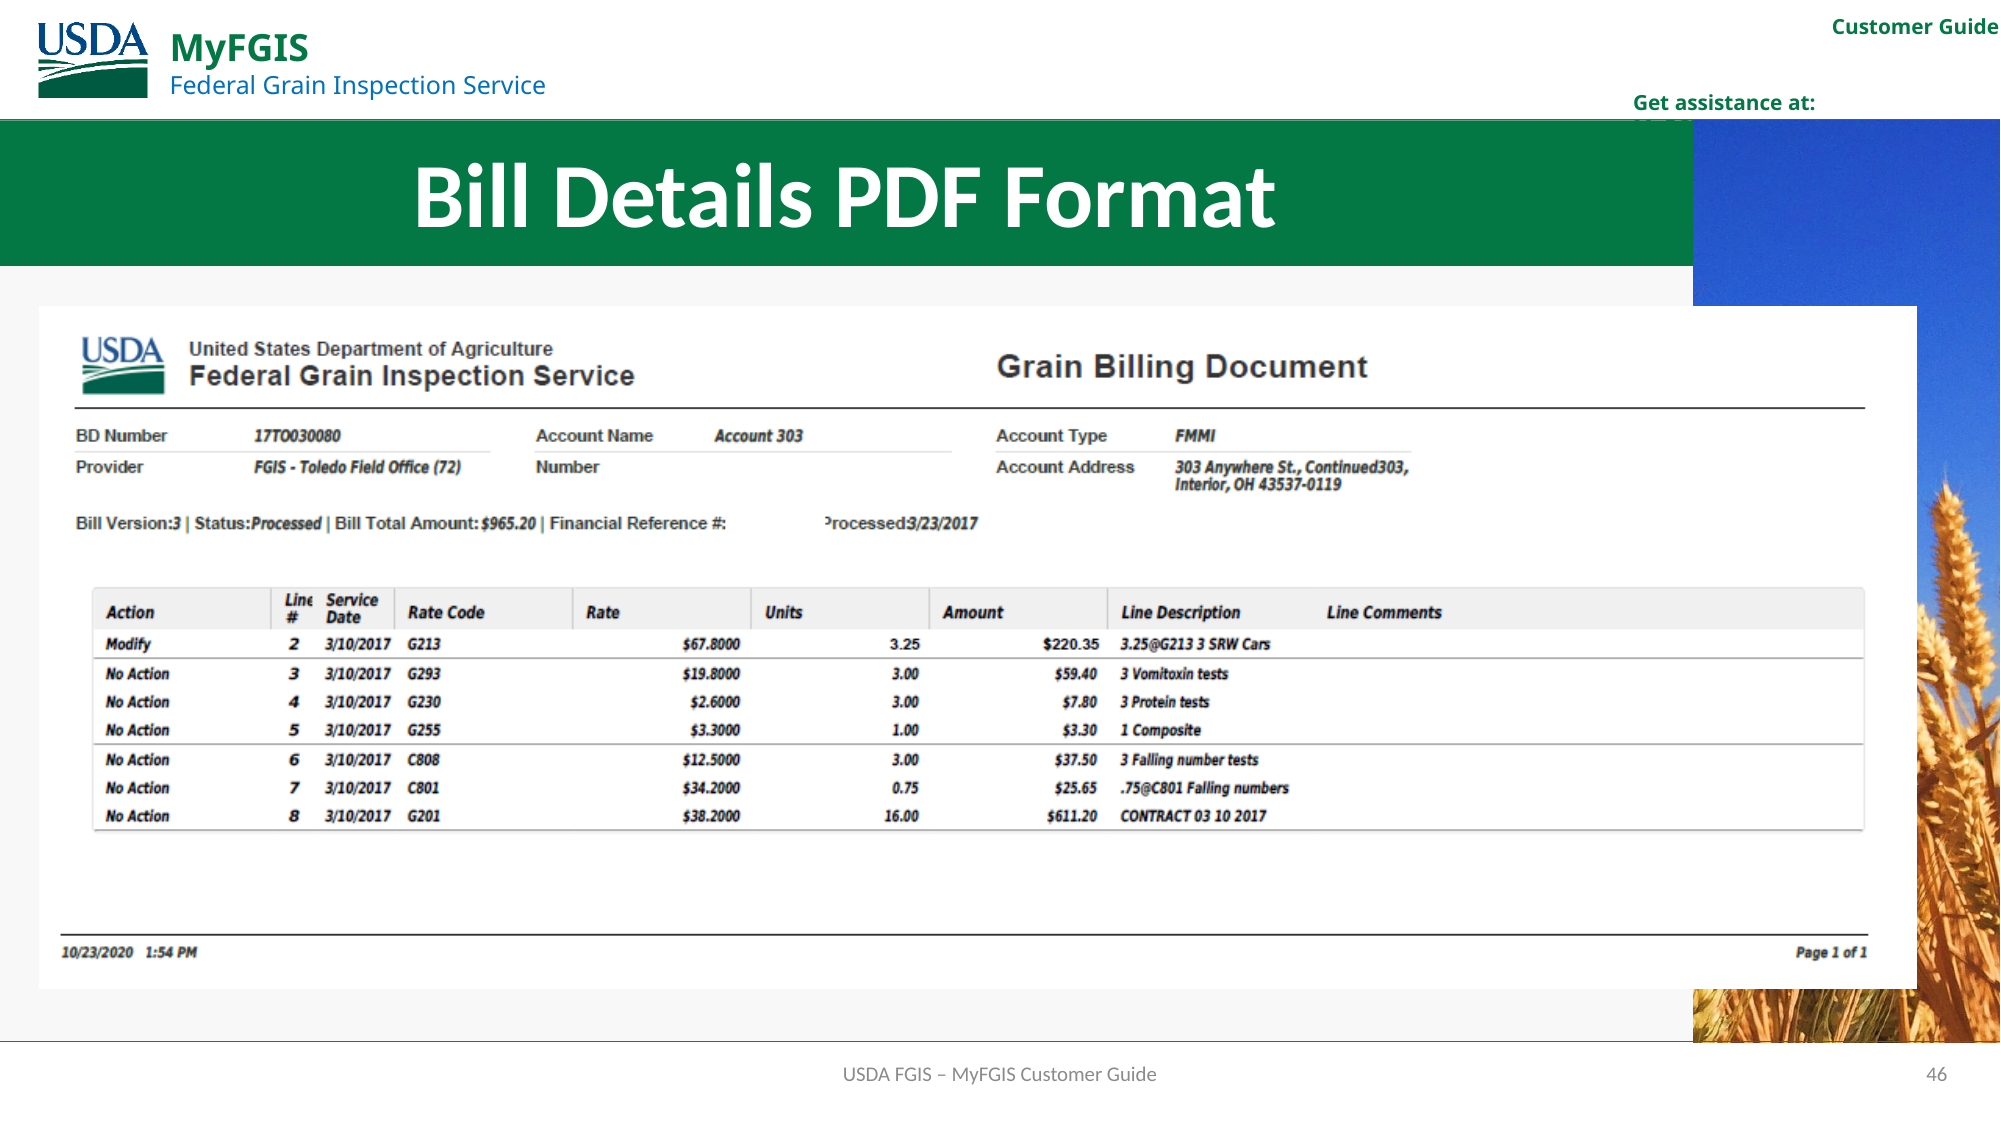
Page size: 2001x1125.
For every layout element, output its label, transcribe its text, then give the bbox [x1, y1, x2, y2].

slide_number 46 [1512, 1042, 1963, 1103]
footer USDA FGIS – MyFGIS Customer Guide [662, 1042, 1338, 1103]
picture [39, 120, 2000, 1041]
title Bill Details PDF Format [64, 147, 1627, 248]
picture [37, 22, 149, 98]
